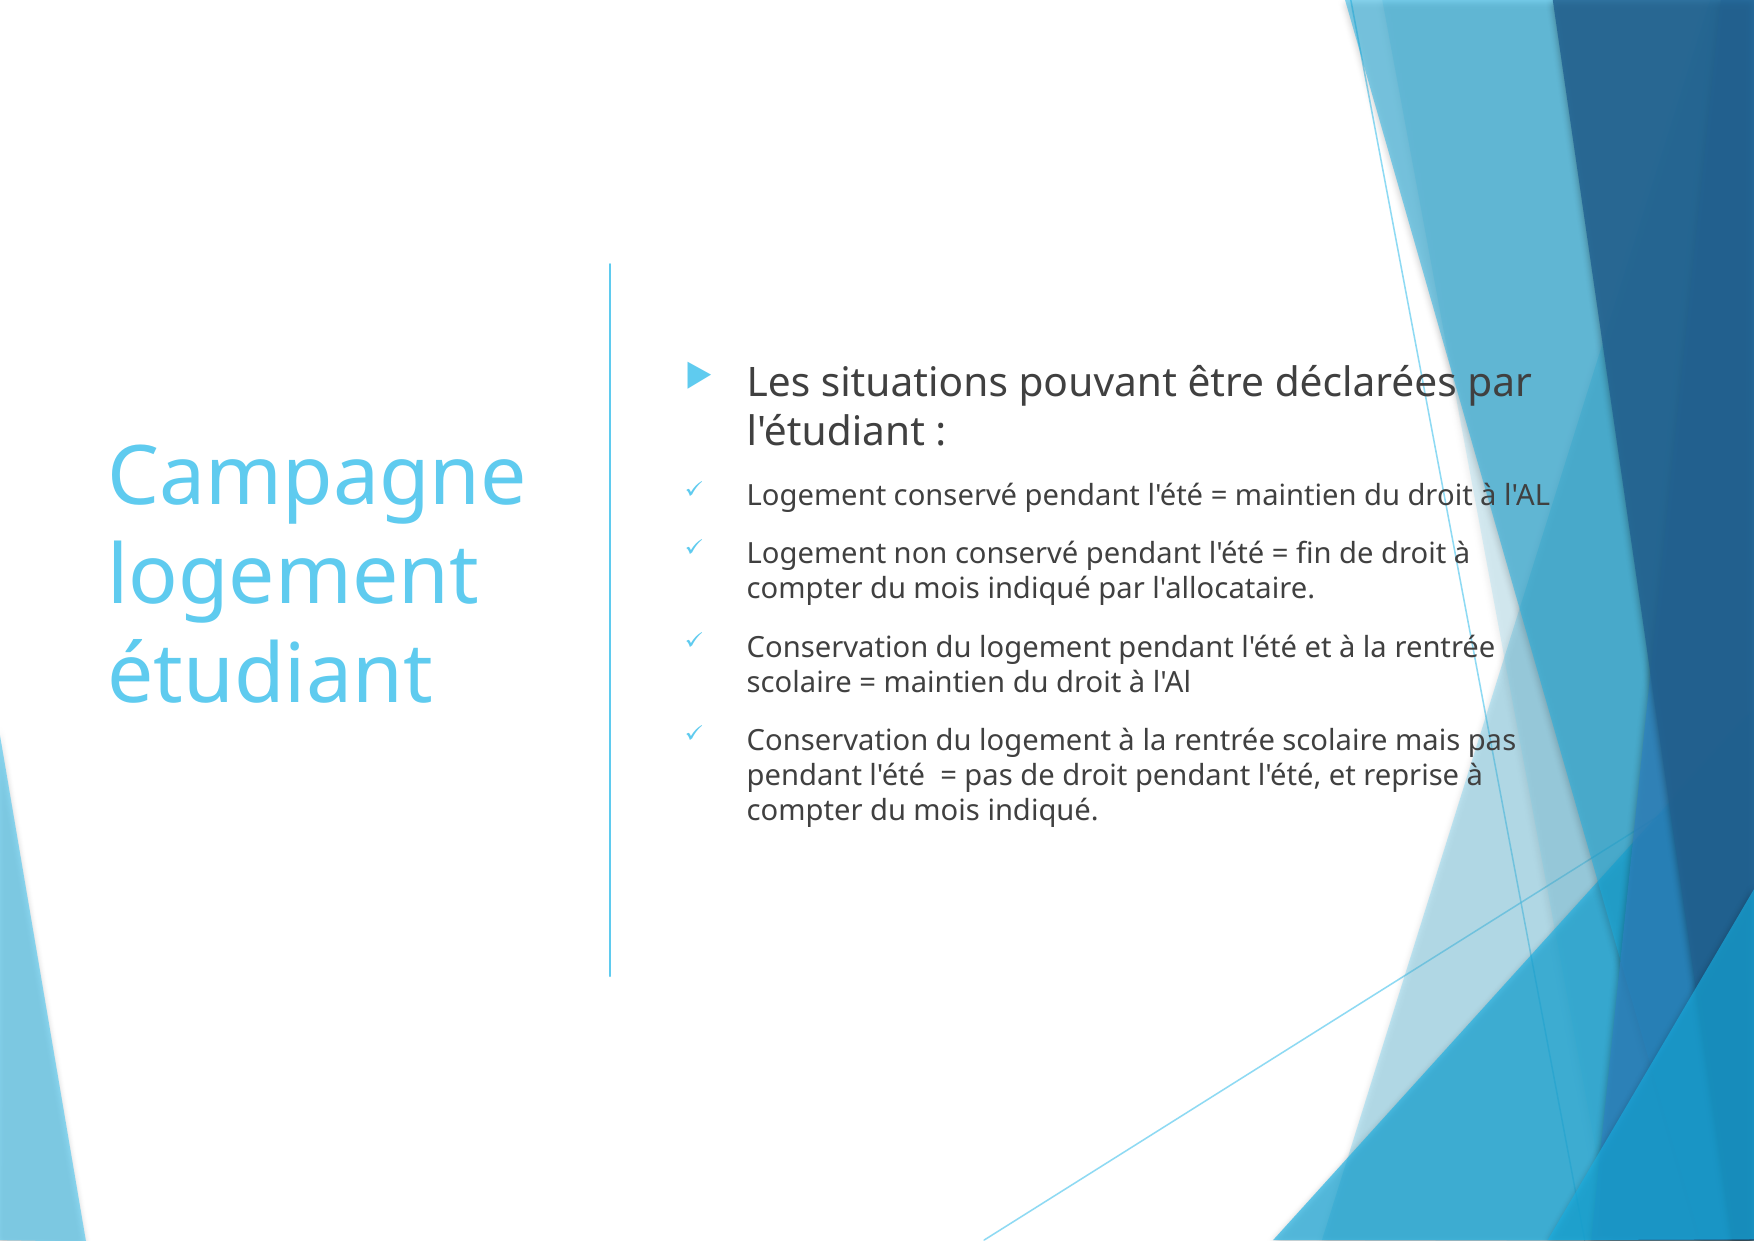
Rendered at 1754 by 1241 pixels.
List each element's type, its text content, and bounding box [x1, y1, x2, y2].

title Campagne logement étudiant [92, 147, 577, 1093]
list Les situations pouvant être déclarées par l'étudiant : Logement conservé pendant l'été = maintien du droit à l'AL Logement non conservé pendant l'été = fin de droit à compter du mois indiqué par l'allocataire. Conservation du logement pendant l'été et à la rentrée scolaire = maintien du droit à l'Al Conservation du logement à la rentrée scolaire mais pas pendant l'été = pas de droit pendant l'été, et reprise à compter du mois indiqué. [669, 147, 1604, 1093]
